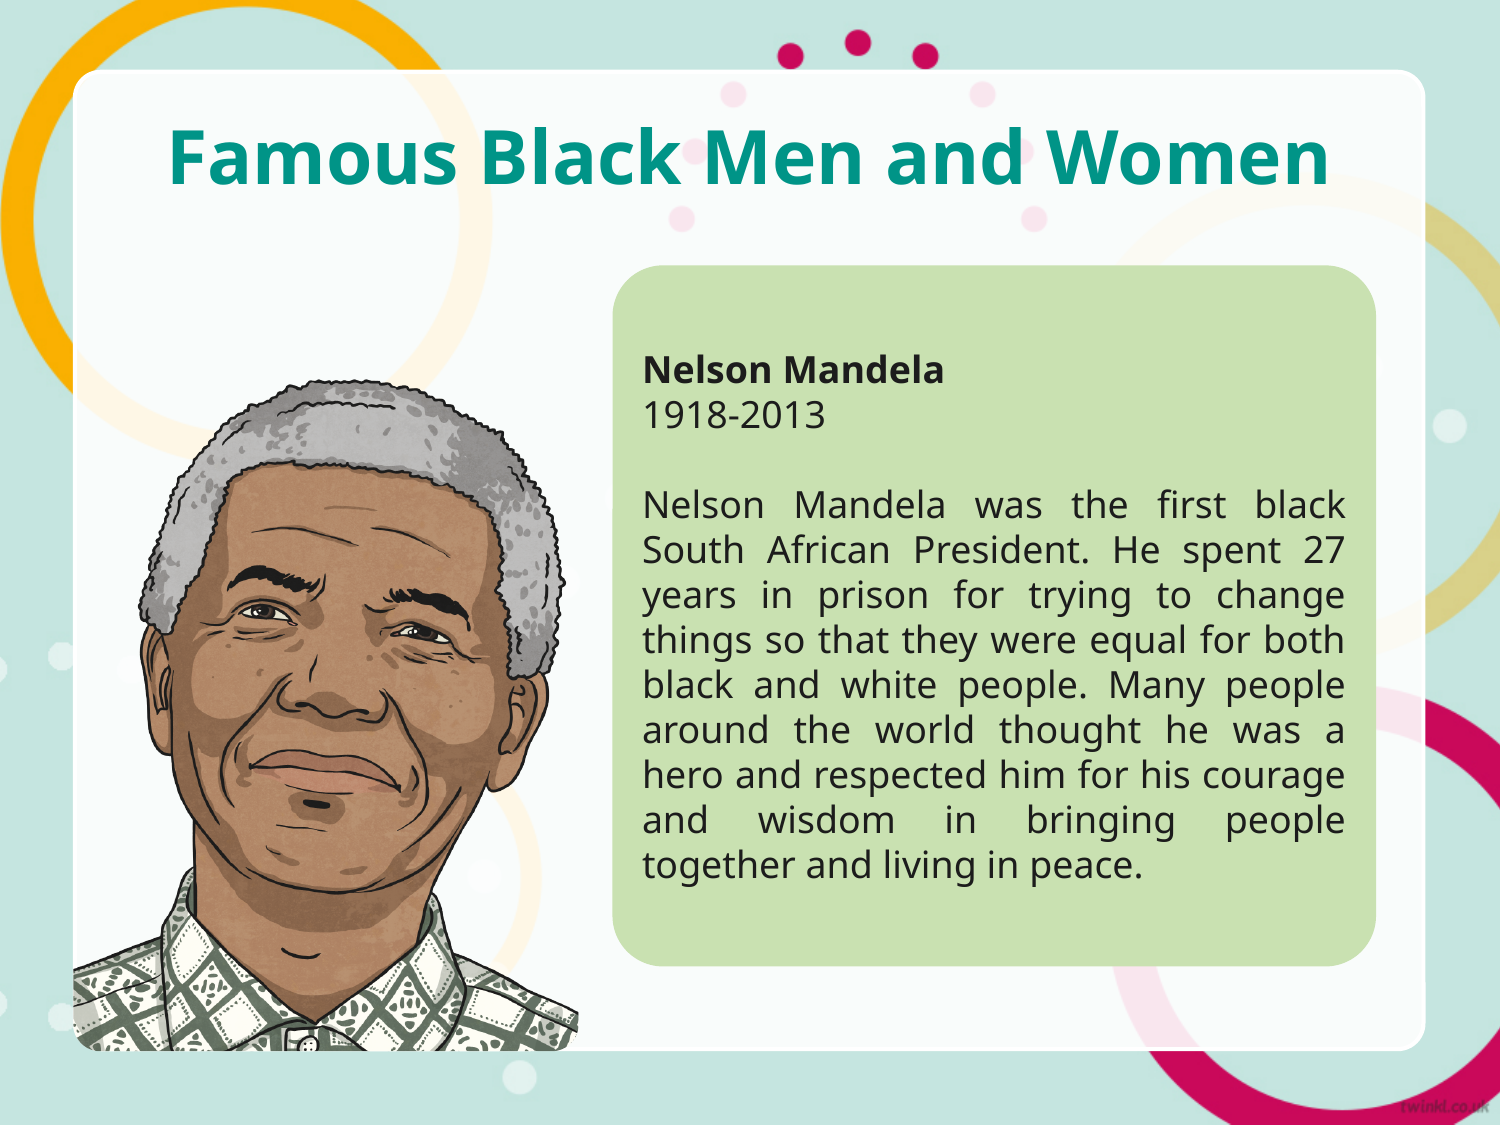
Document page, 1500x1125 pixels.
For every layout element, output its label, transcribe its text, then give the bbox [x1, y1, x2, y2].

text_box Nelson Mandela 1918-2013 Nelson Mandela was the first black South African President. He spent 27 years in prison for trying to change things so that they were equal for both black and white people. Many people around the world thought he was a hero and respected him for his courage and wisdom in bringing people together and living in peace. [611, 264, 1378, 968]
picture [0, 0, 1500, 1125]
title Famous Black Men and Women [75, 78, 1424, 242]
